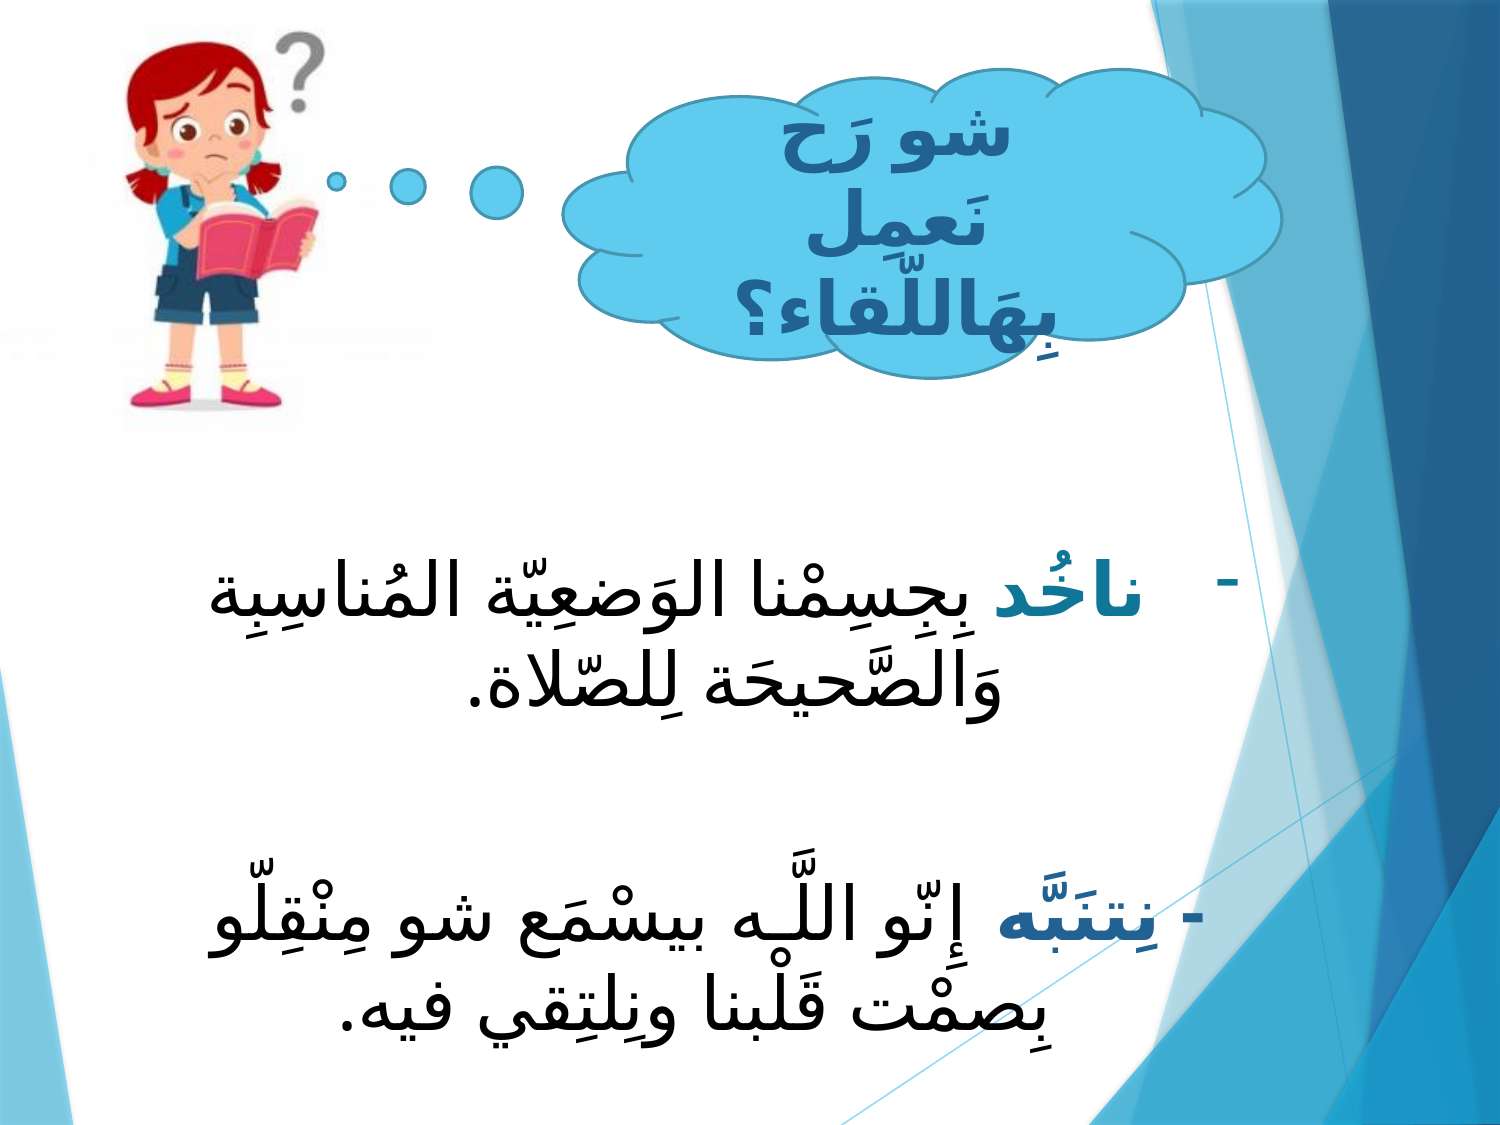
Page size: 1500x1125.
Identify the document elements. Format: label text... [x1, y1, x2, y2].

text_box - نِتنَبَّه إِنّو اللَّـه بيسْمَع شو مِنْقِلّو بِصمْت قَلْبنا ونِلتِقي فيه. [0, 857, 1222, 1125]
text_box شو رَح نَعمِل بِهَاللّقاء؟ [561, 67, 1284, 380]
text_box ناخُد بِجِسِمْنا الوَضعِيّة المُناسِبِة وَالصَّحيحَة لِلصّلاة. [0, 533, 1256, 729]
text_box شو رَح نَعمِل بِهَاللّقاء؟ [469, 165, 525, 221]
picture [0, 3, 439, 443]
